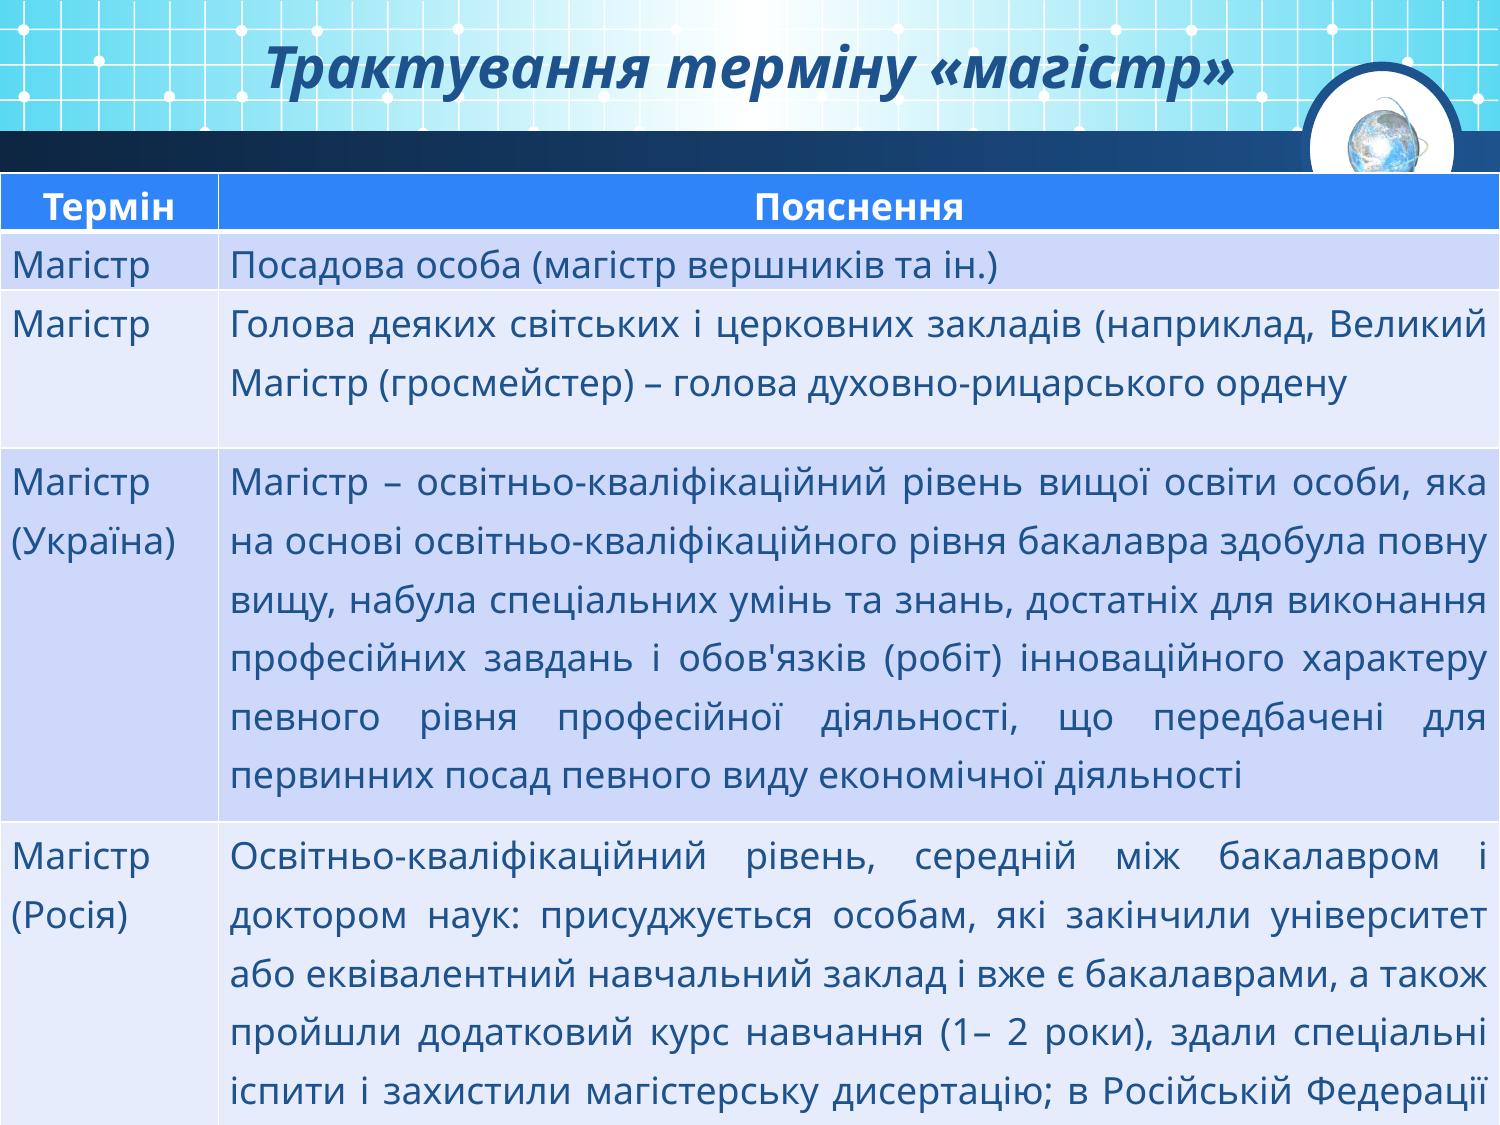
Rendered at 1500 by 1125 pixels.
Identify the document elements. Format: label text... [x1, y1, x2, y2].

table_cell Голова деяких світських і церковних закладів (наприклад, Великий Магістр (гросмейстер) – голова духовно-рицарського ордену [219, 291, 1499, 447]
table_cell Освітньо-кваліфікаційний рівень, середній між бакалавром і доктором наук: присуджується особам, які закінчили університет або еквівалентний навчальний заклад і вже є бакалаврами, а також пройшли додатковий курс навчання (1– 2 роки), здали спеціальні іспити і захистили магістерську дисертацію; в Російській Федерації ступінь введений на початку 1990-х років. [219, 823, 1499, 1125]
table_header Пояснення [219, 174, 1499, 229]
title Трактування терміну «магістр» [0, 0, 1500, 130]
table_cell Посадова особа (магістр вершників та ін.) [219, 234, 1499, 289]
picture [1310, 130, 1454, 172]
table_cell Магістр [1, 234, 218, 289]
table_header Термін [1, 174, 218, 229]
table_cell Магістр (Україна) [1, 449, 218, 821]
table_cell Магістр – освітньо-кваліфікаційний рівень вищої освіти особи, яка на основі освітньо-кваліфікаційного рівня бакалавра здобула повну вищу, набула спеціальних умінь та знань, достатніх для виконання професійних завдань і обов'язків (робіт) інноваційного характеру певного рівня професійної діяльності, що передбачені для первинних посад певного виду економічної діяльності [219, 449, 1499, 821]
table_cell Магістр [1, 291, 218, 447]
table_cell Магістр (Росія) [1, 823, 218, 1125]
